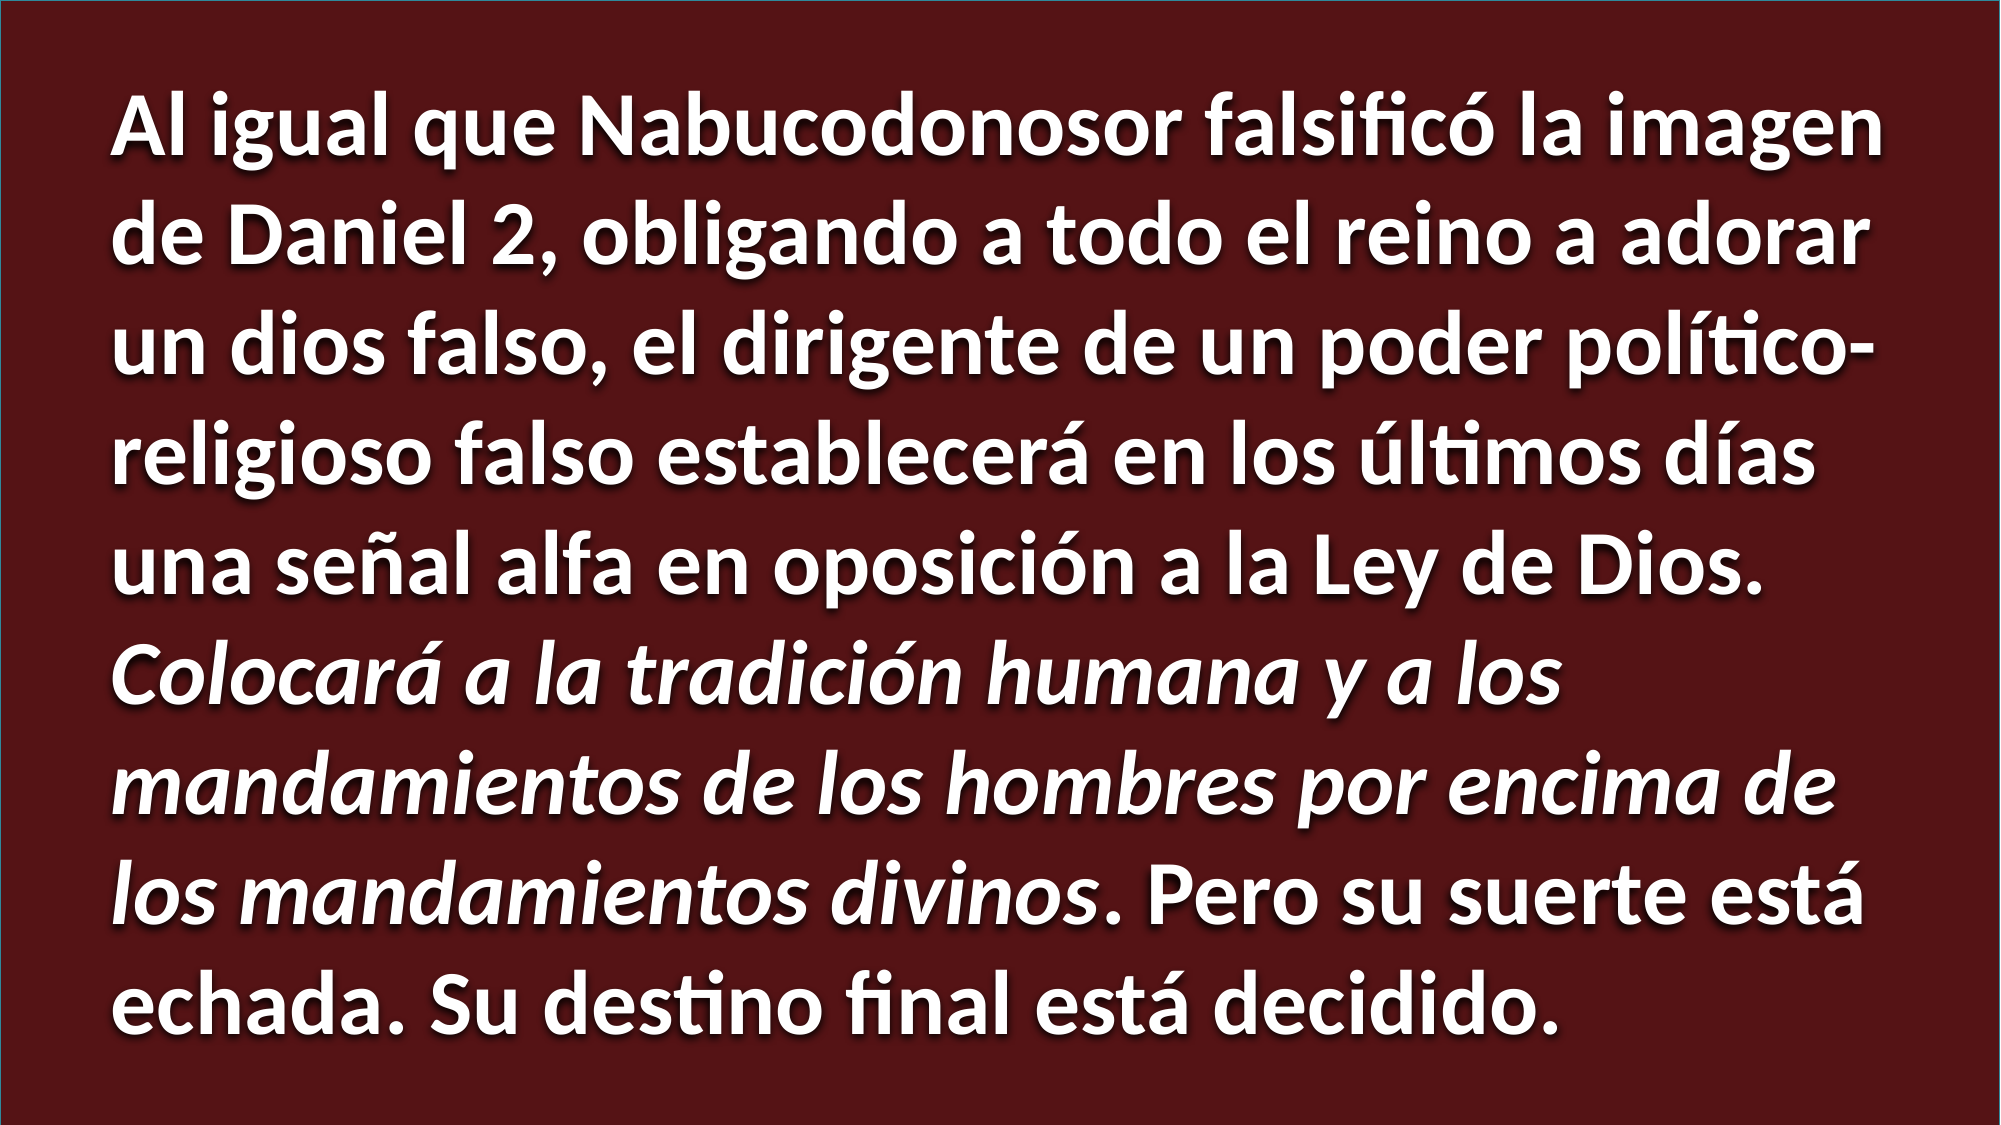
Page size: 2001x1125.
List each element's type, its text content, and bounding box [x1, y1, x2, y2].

text_box Al igual que Nabucodonosor falsificó la imagen de Daniel 2, obligando a todo el reino a adorar un dios falso, el dirigente de un poder político-religioso falso establecerá en los últimos días una señal alfa en oposición a la Ley de Dios. Colocará a la tradición humana y a los mandamientos de los hombres por encima de los mandamientos divinos. Pero su suerte está echada. Su destino final está decidido. [95, 55, 1905, 1061]
text_box [0, 0, 2000, 1125]
